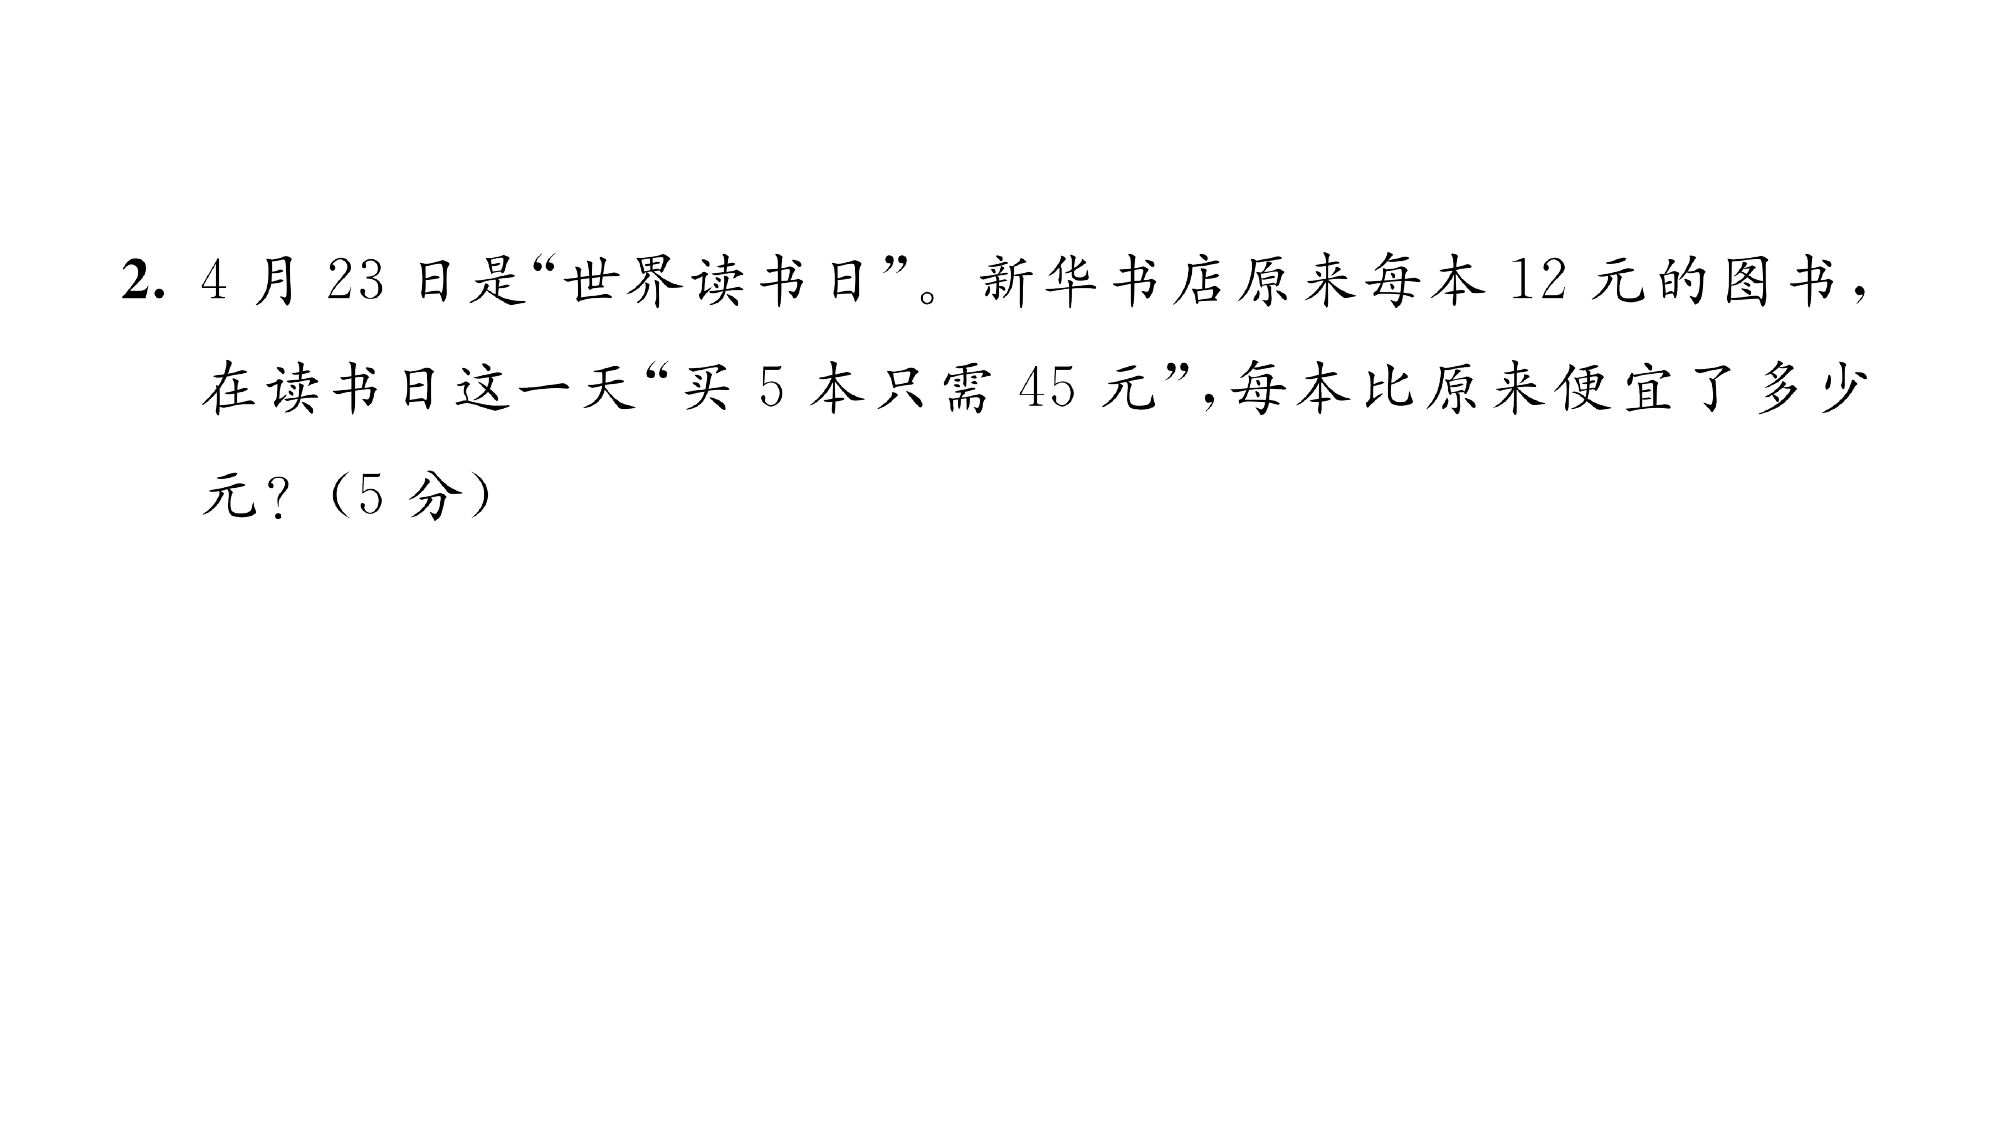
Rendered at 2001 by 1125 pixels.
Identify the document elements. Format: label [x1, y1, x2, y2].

picture [118, 177, 2000, 818]
